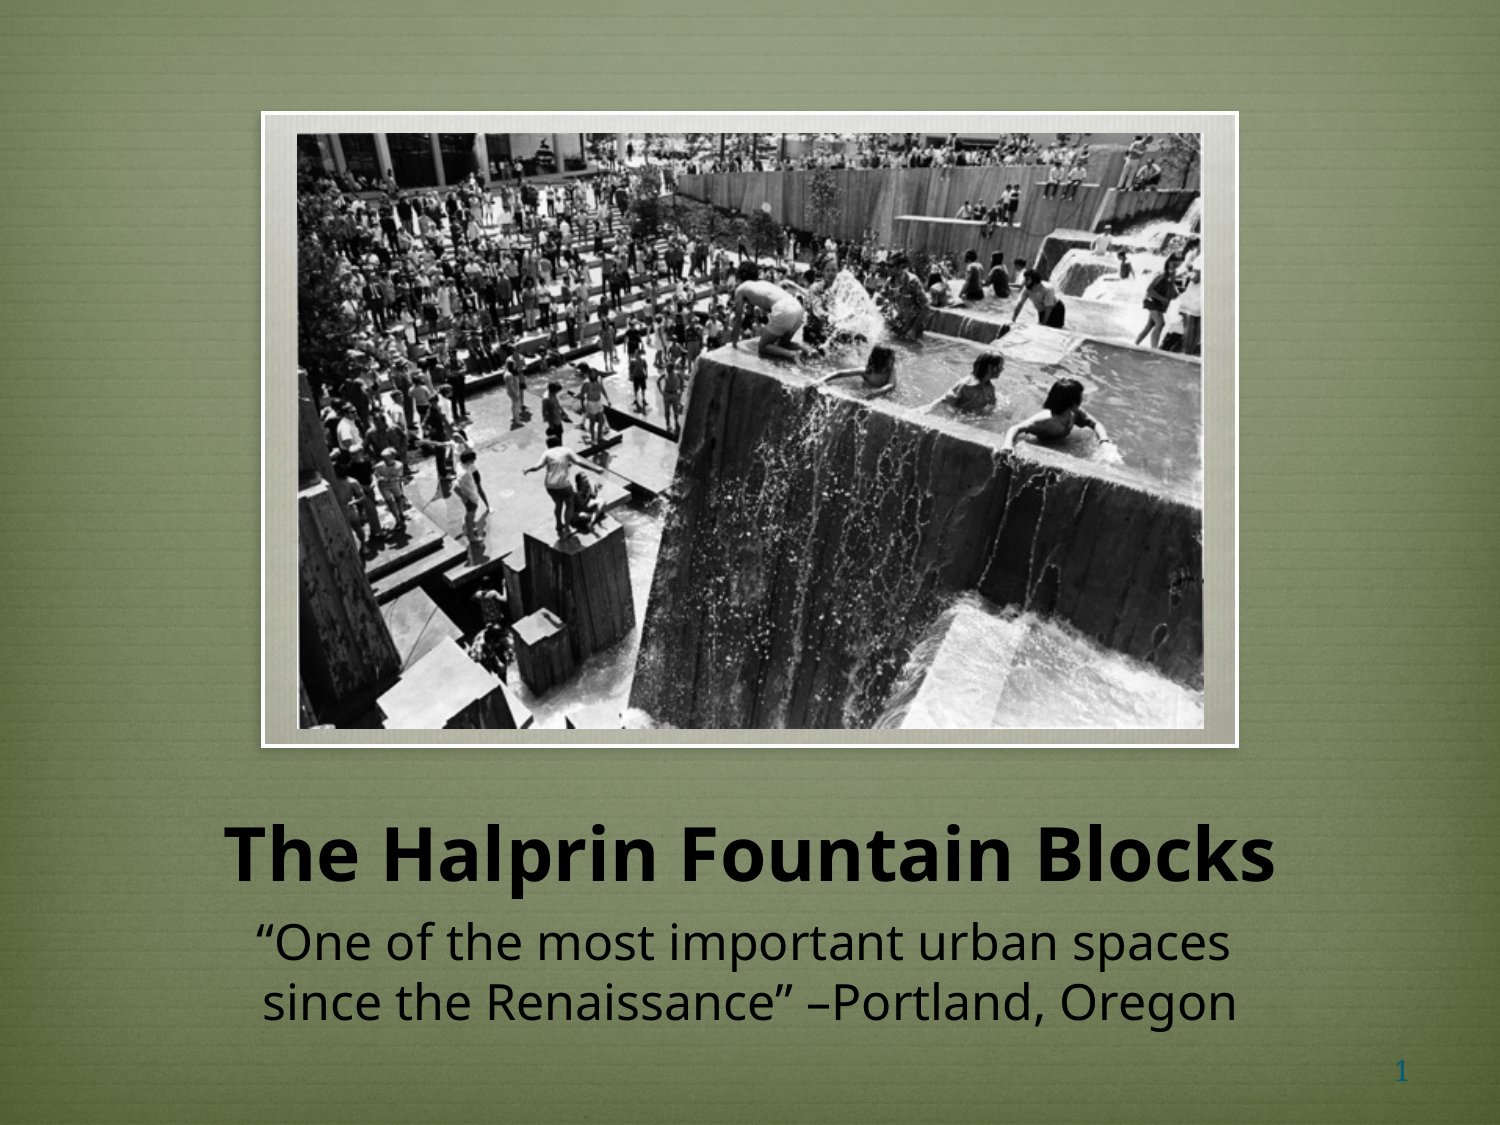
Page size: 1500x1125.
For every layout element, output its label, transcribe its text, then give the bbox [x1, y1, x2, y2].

subtitle “One of the most important urban spaces since the Renaissance” –Portland, Oregon [19, 902, 1483, 1079]
picture [265, 115, 1235, 744]
slide_number 1 [1074, 1042, 1425, 1103]
title The Halprin Fountain Blocks [131, 794, 1370, 902]
